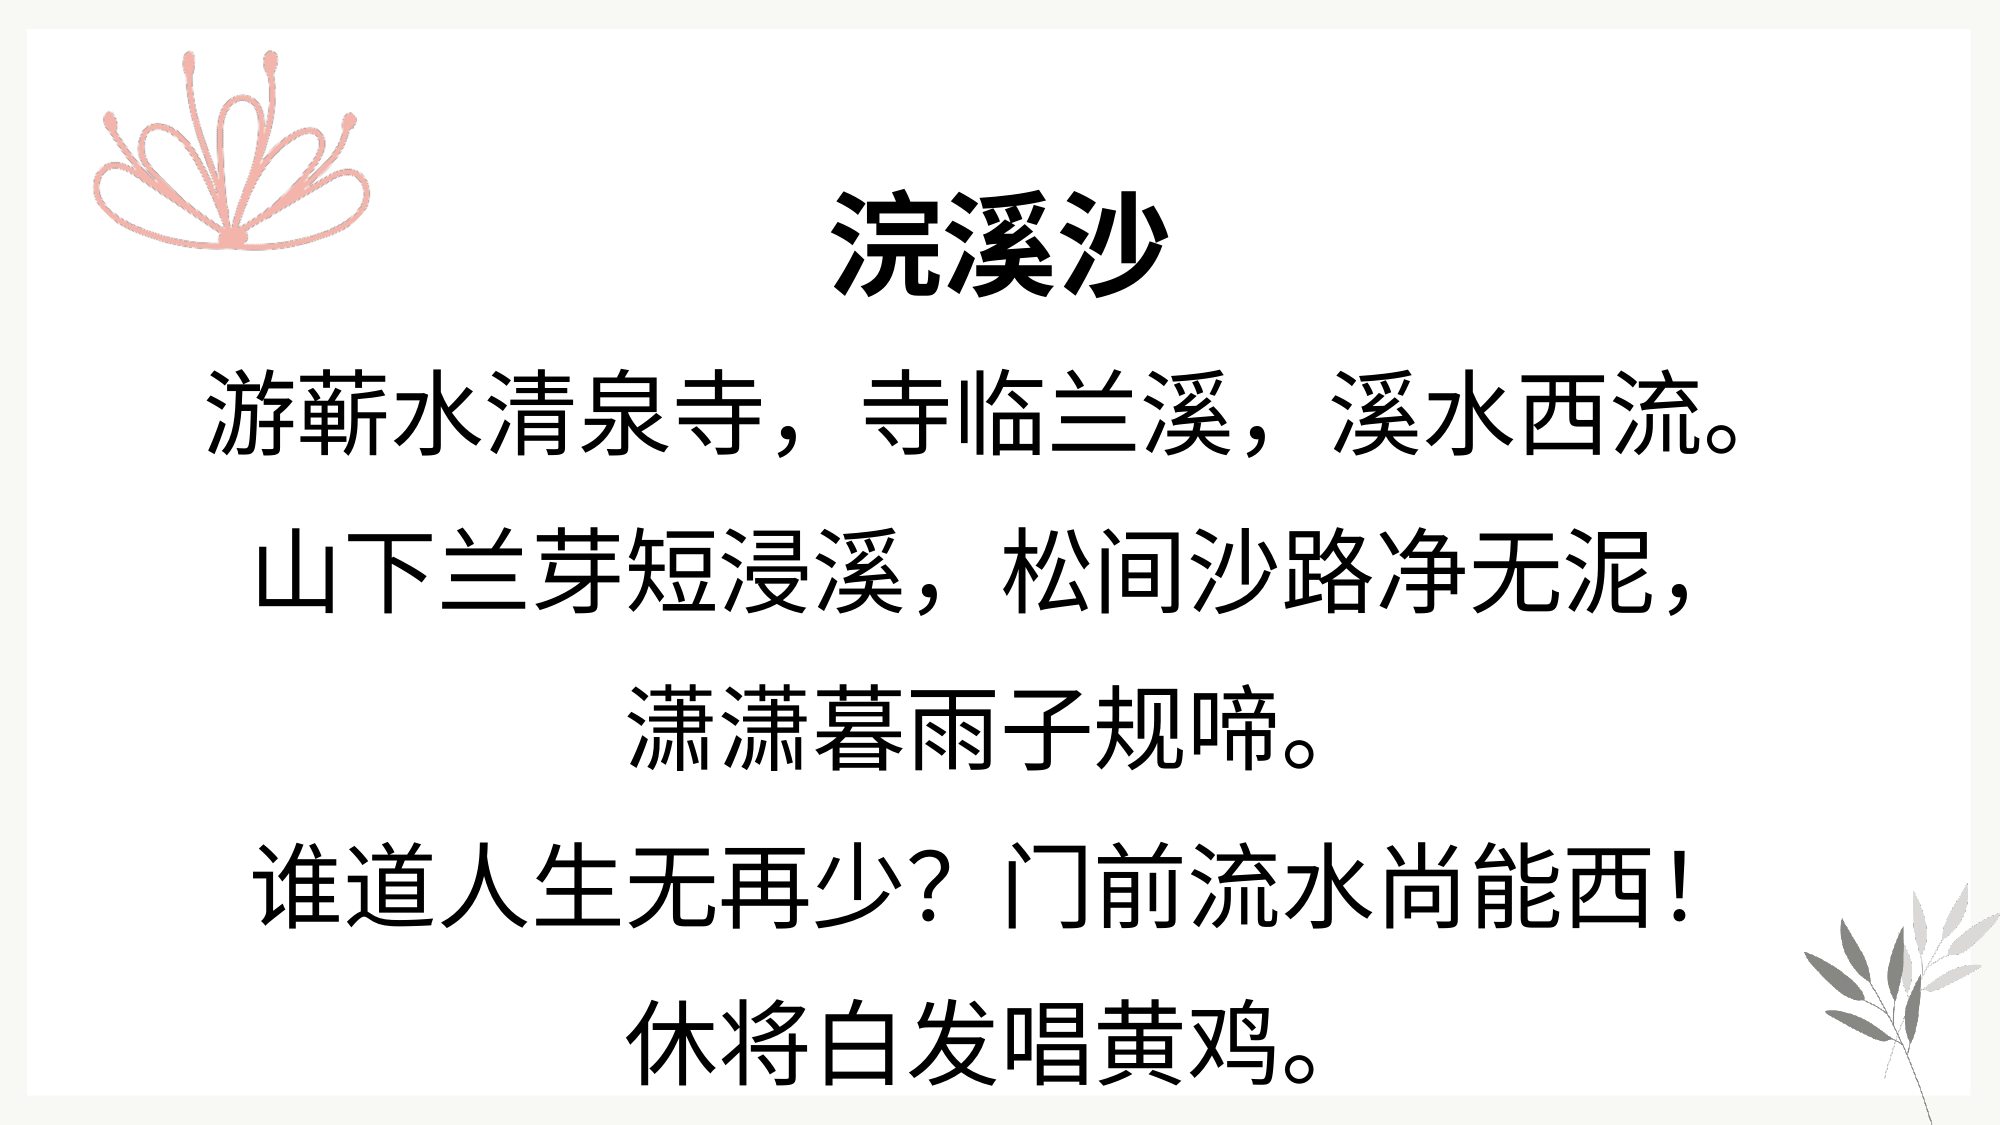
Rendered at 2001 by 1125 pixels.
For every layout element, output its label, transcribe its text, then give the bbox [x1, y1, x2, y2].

picture [57, 0, 407, 341]
picture [1804, 883, 2000, 1125]
text_box 浣溪沙 游蕲水清泉寺，寺临兰溪，溪水西流。 山下兰芽短浸溪，松间沙路净无泥， 潇潇暮雨子规啼。 谁道人生无再少？门前流水尚能西！ 休将白发唱黄鸡。 [102, 110, 1898, 1106]
